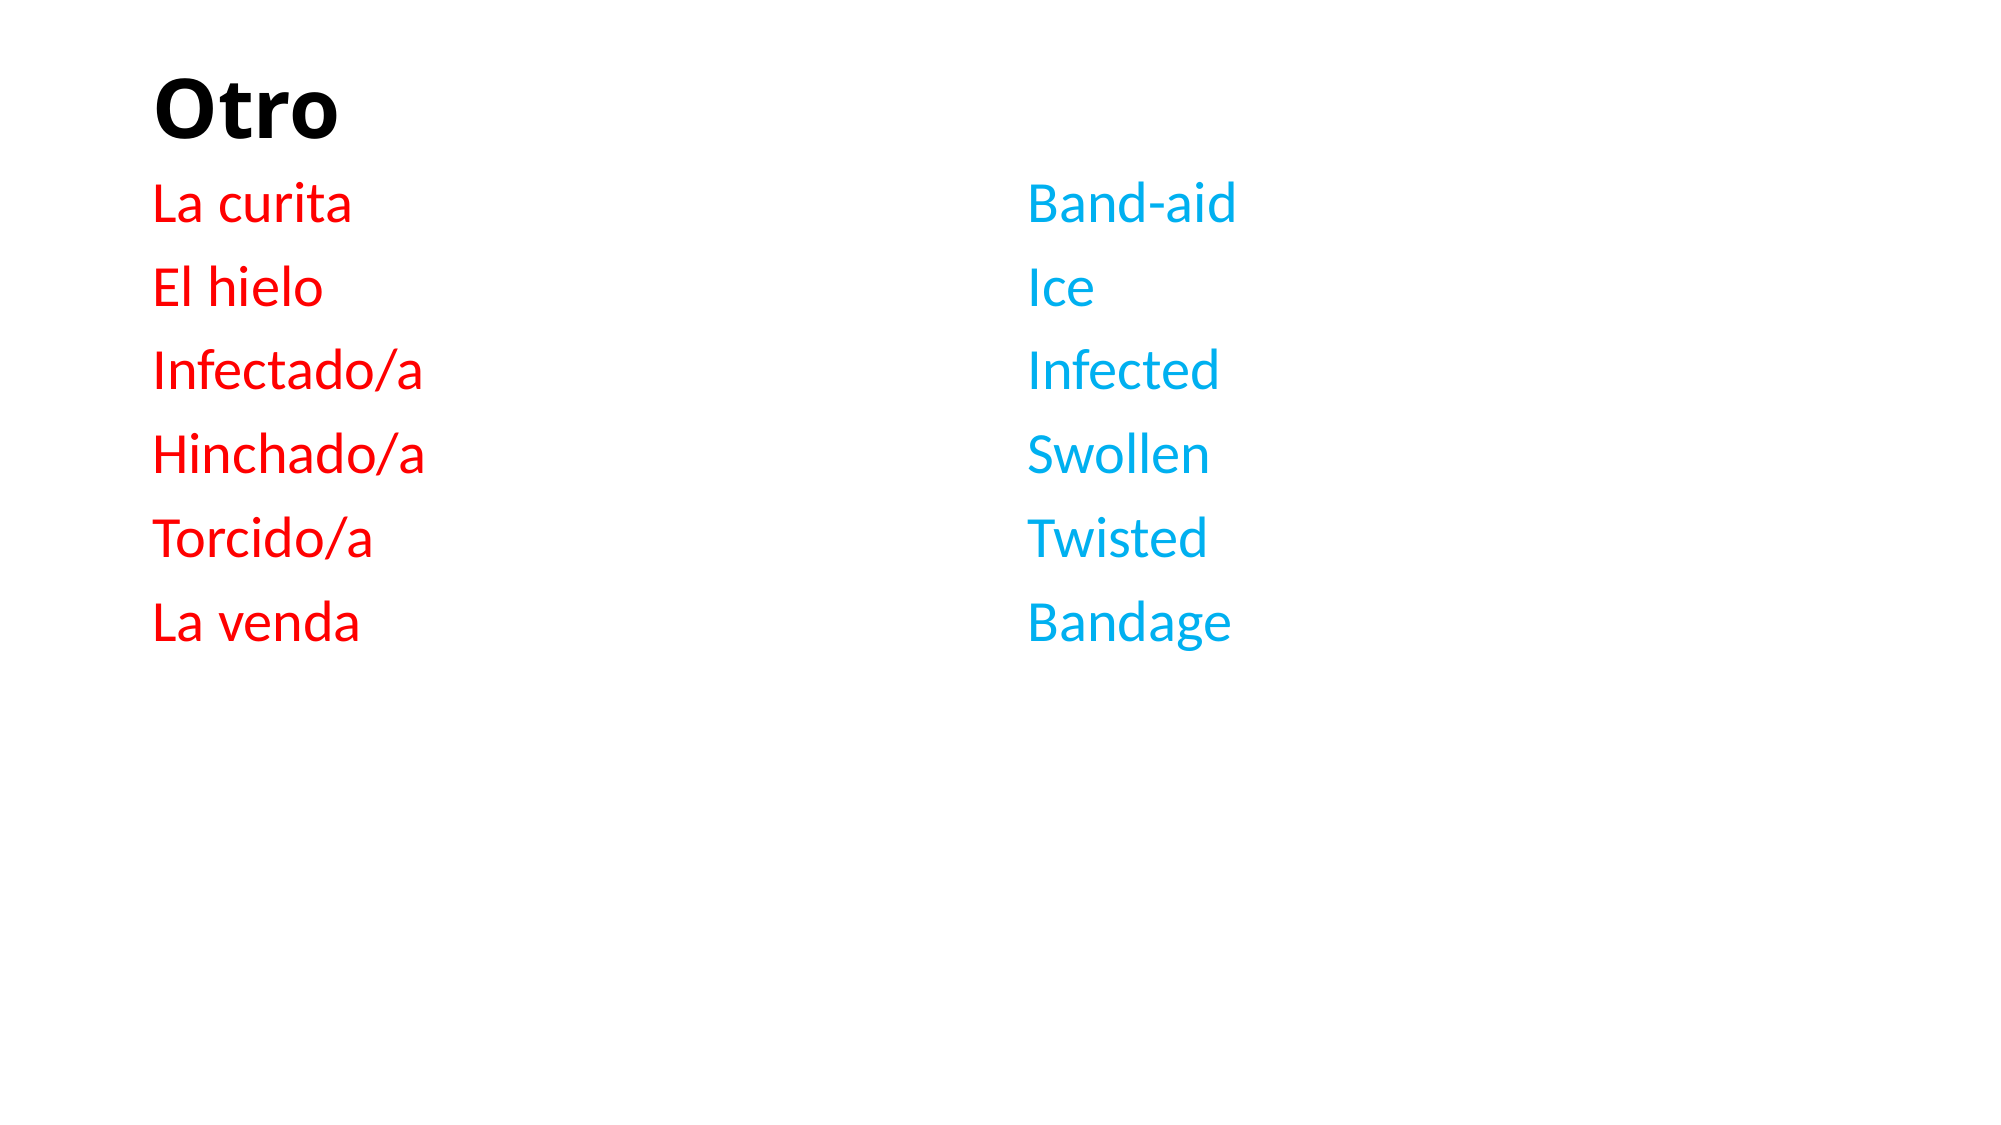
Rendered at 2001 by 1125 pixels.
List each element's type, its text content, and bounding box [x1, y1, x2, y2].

list Band-aid Ice Infected Swollen Twisted Bandage [1012, 164, 1863, 1014]
title Otro [137, 59, 1863, 165]
list La curita El hielo Infectado/a Hinchado/a Torcido/a La venda [137, 164, 988, 1014]
